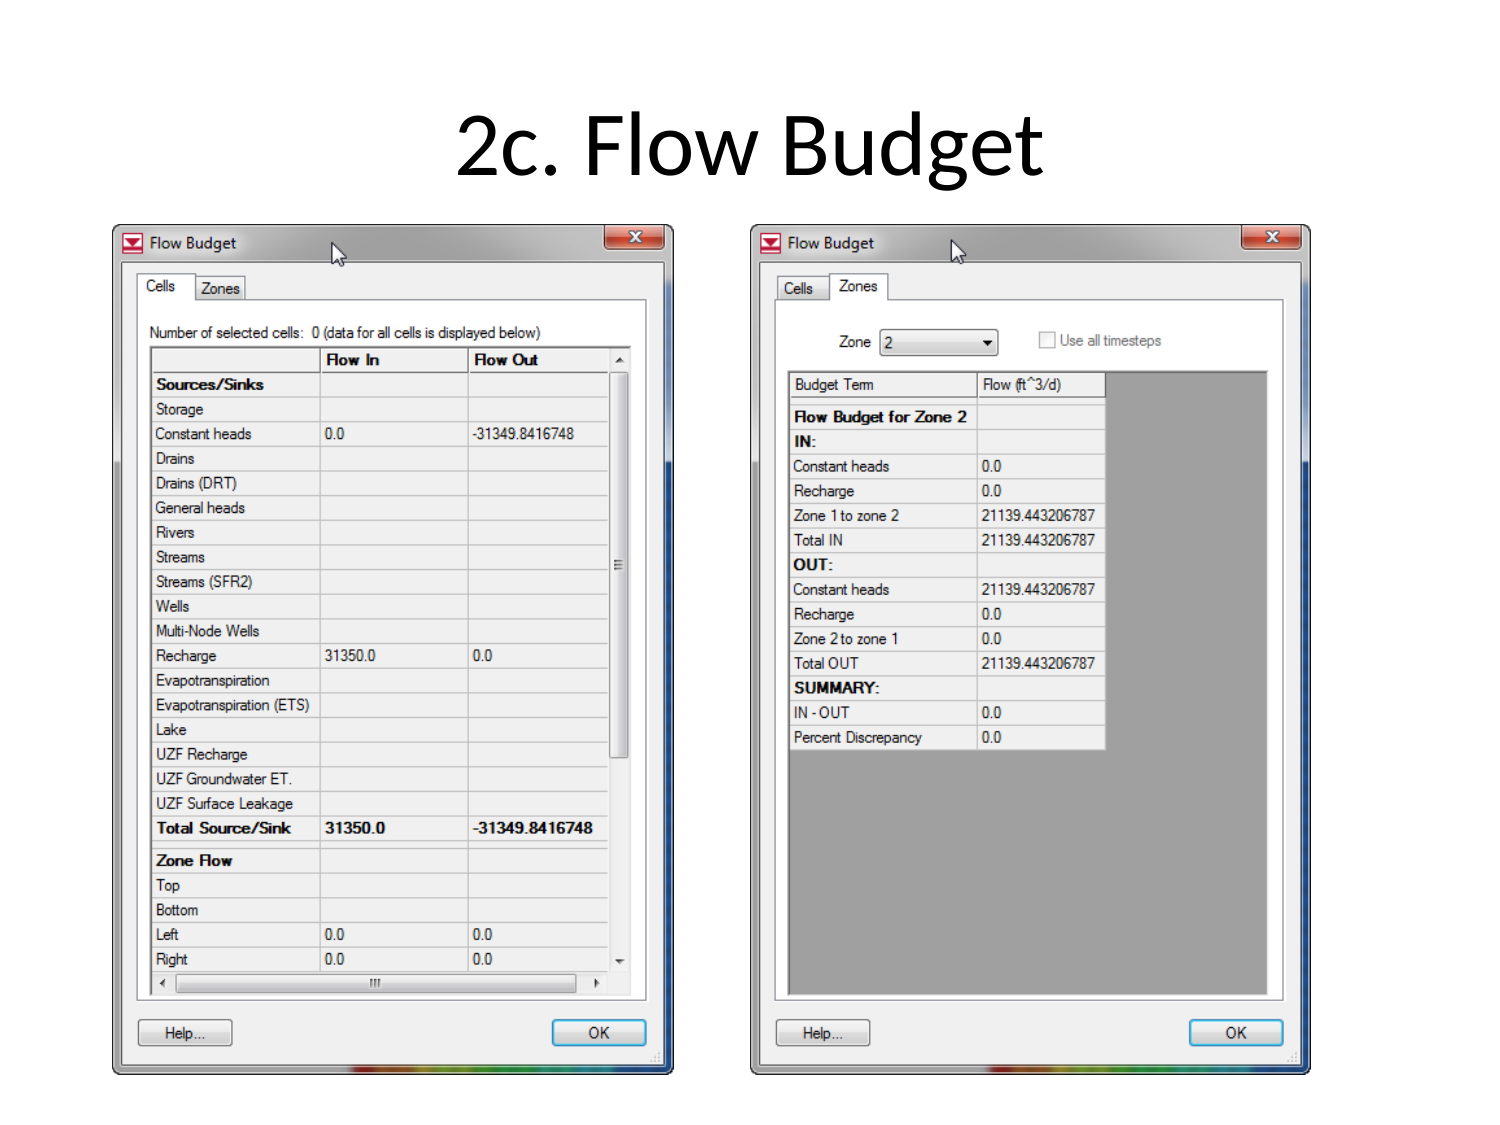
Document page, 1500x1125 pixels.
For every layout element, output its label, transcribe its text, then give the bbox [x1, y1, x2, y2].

title 2c. Flow Budget [75, 45, 1425, 233]
picture [749, 224, 1312, 1076]
picture [112, 224, 674, 1076]
